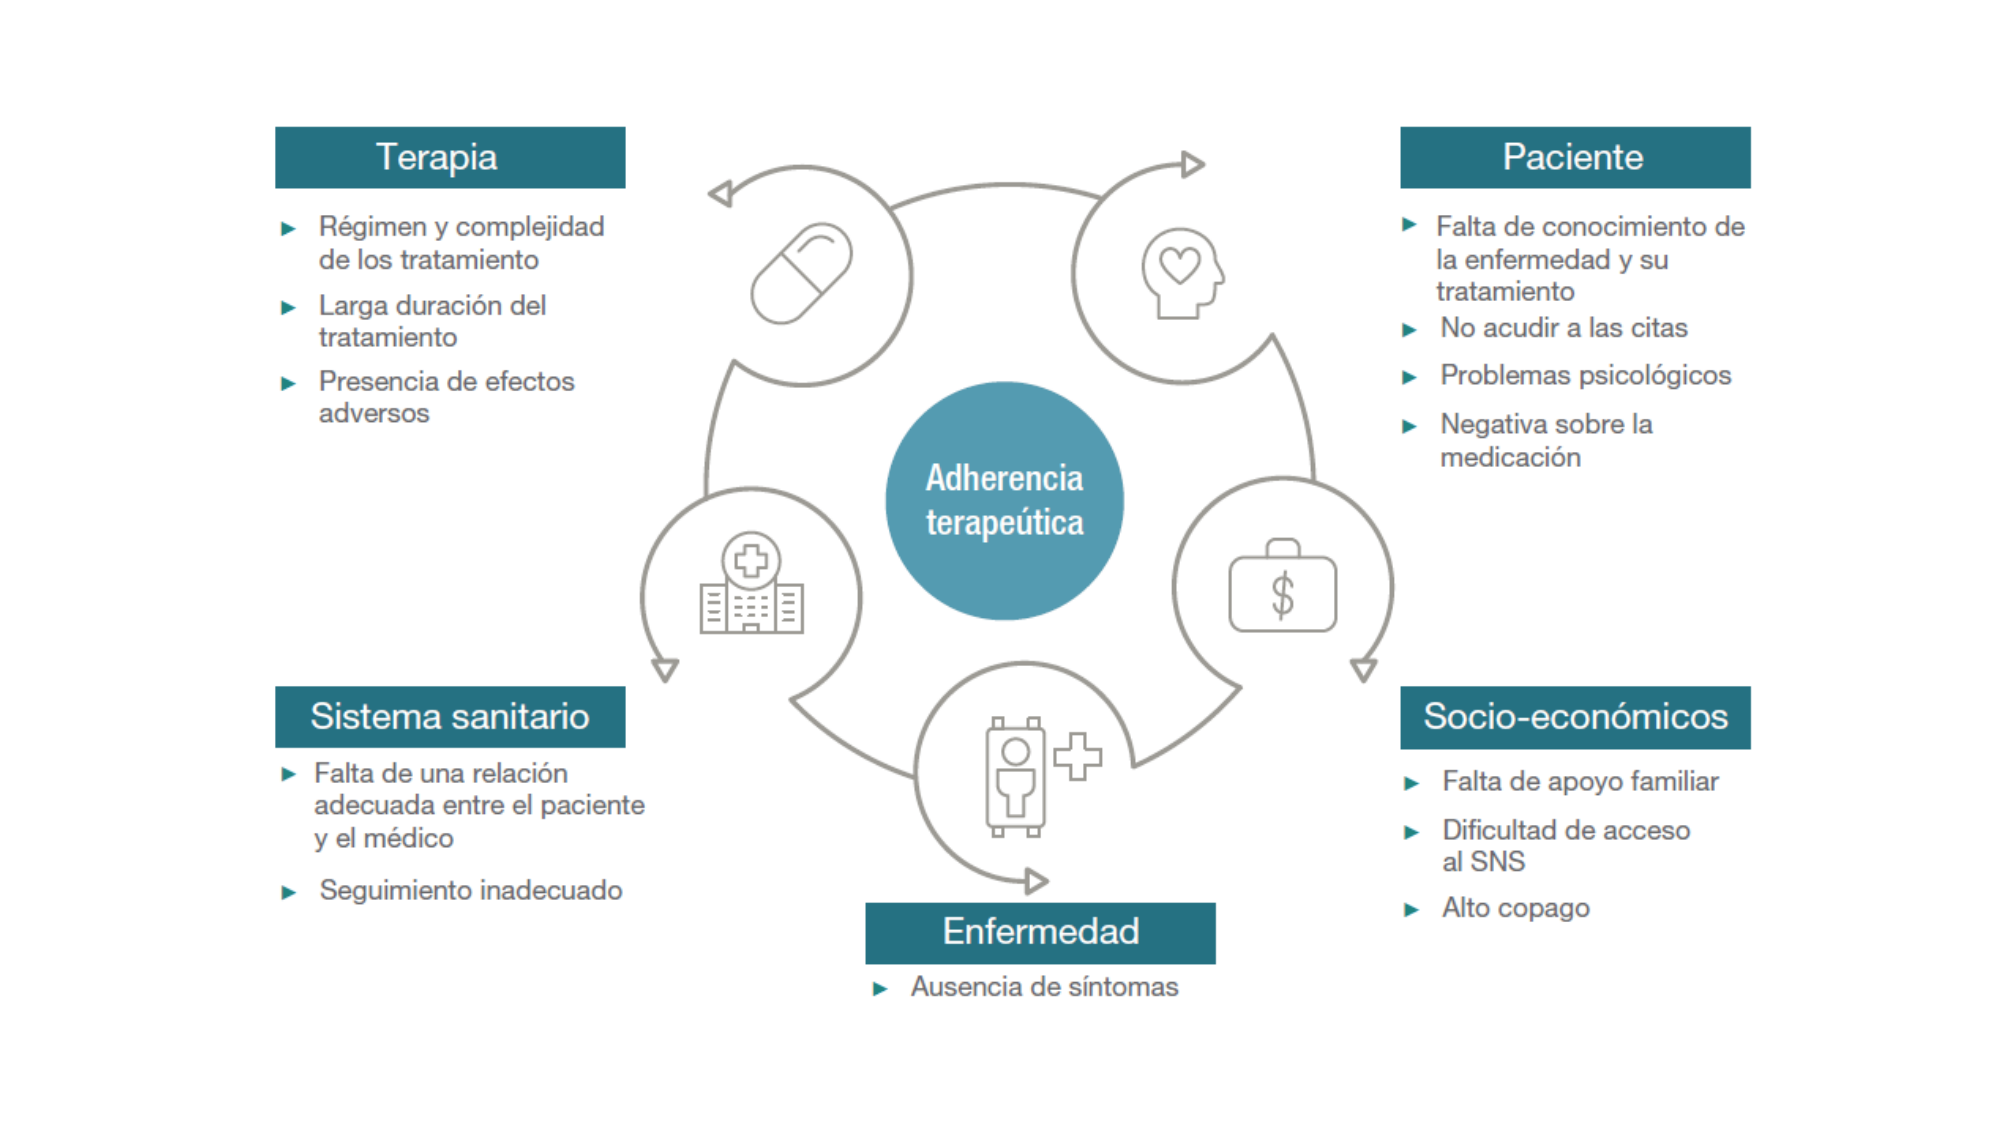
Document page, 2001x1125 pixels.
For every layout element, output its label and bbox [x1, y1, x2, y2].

picture [244, 105, 1756, 1020]
